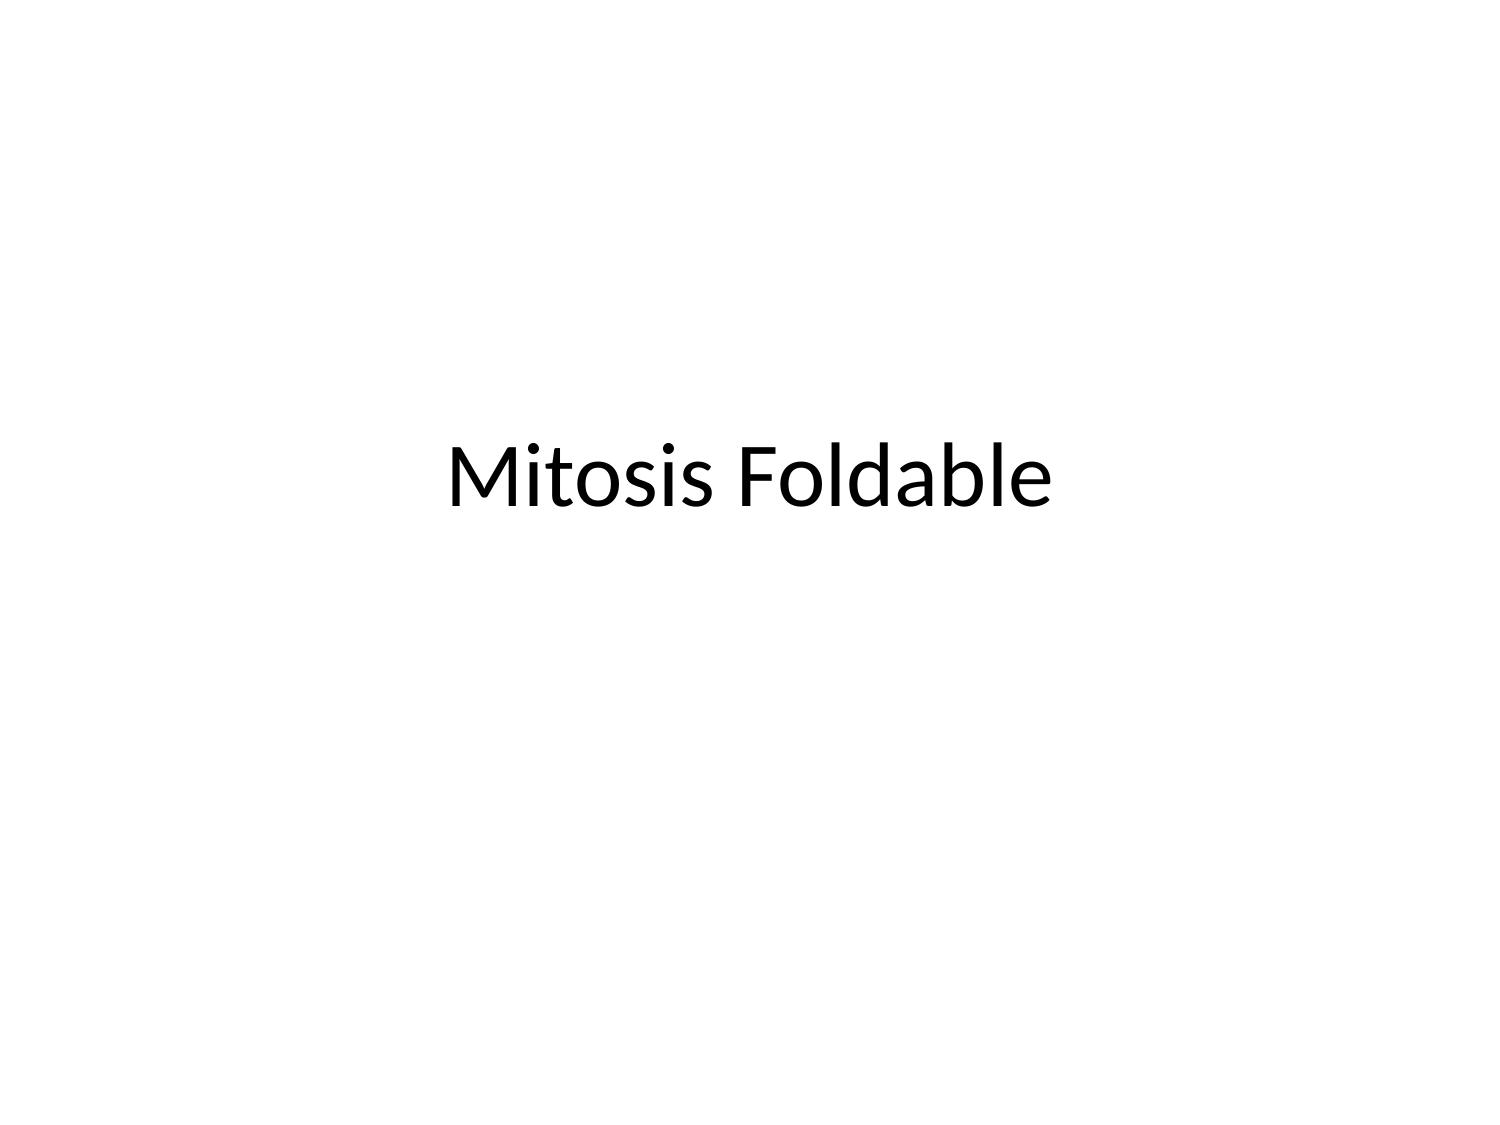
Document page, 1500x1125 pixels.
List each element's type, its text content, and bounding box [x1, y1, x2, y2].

title Mitosis Foldable [112, 349, 1388, 591]
